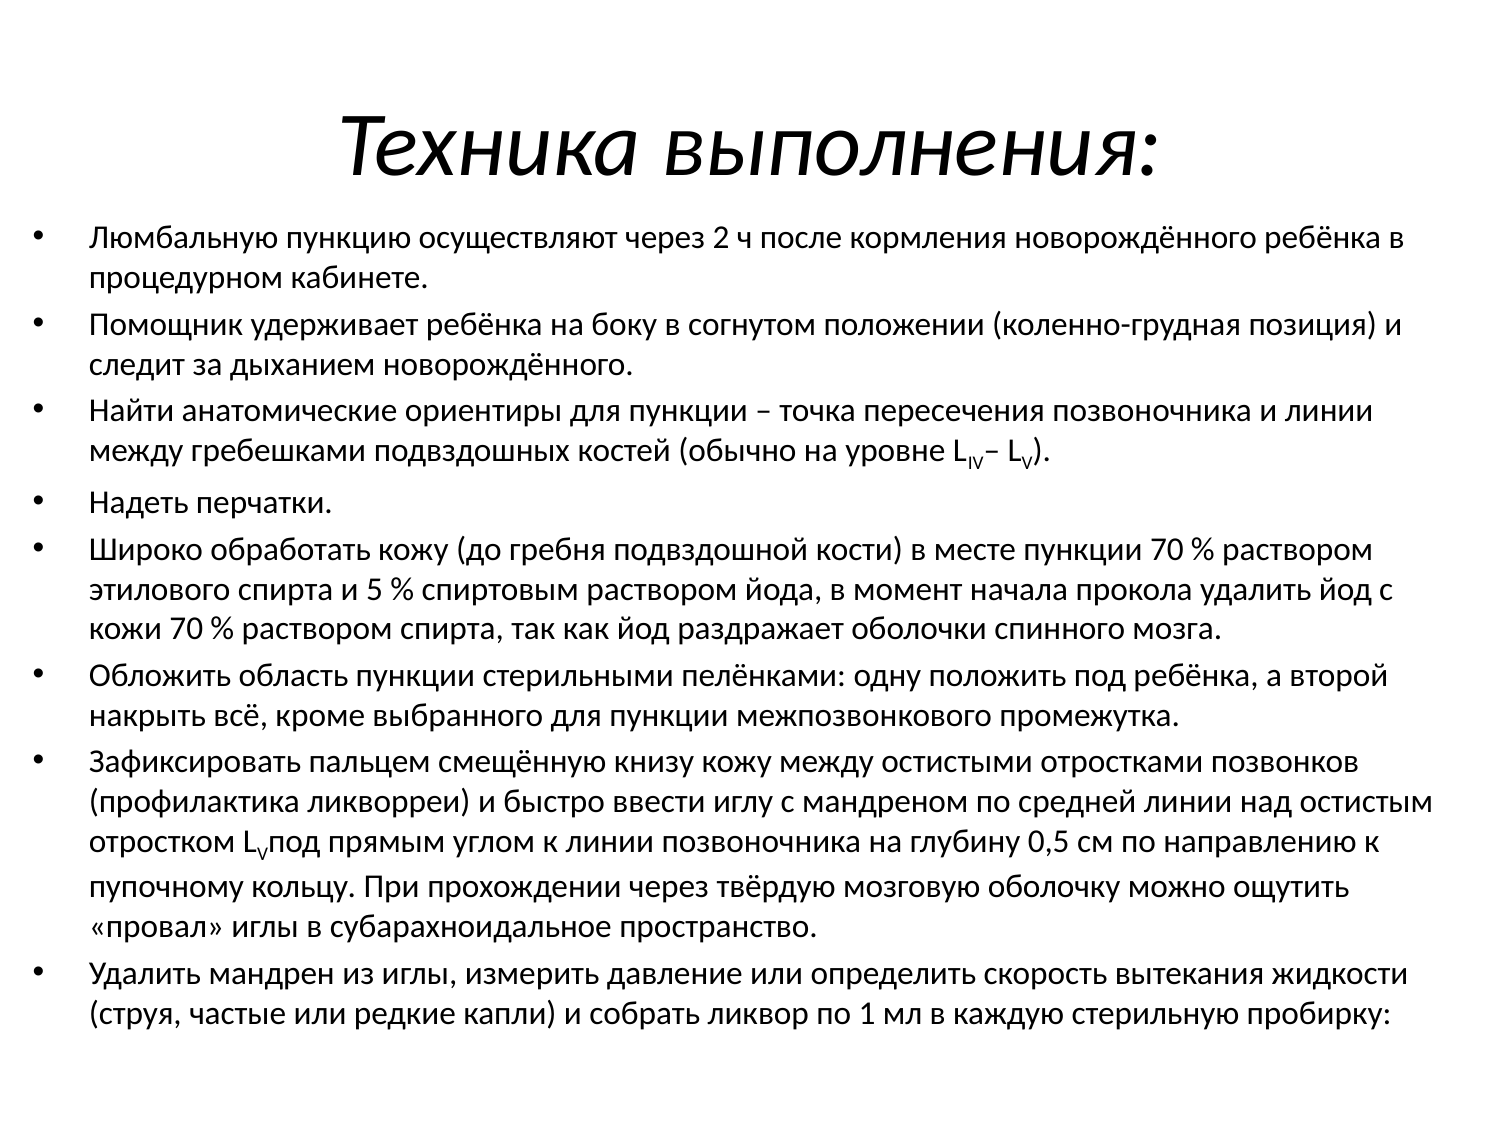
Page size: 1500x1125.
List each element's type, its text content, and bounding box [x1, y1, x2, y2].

list Люмбальную пункцию осуществляют через 2 ч после кормления новорождённого ребёнка в процедурном кабинете. Помощник удерживает ребёнка на боку в согнутом положении (коленно-грудная позиция) и следит за дыханием новорождённого. Найти анатомические ориентиры для пункции – точка пересечения позвоночника и линии между гребешками подвздошных костей (обычно на уровне LIV– LV). Надеть перчатки. Широко обработать кожу (до гребня подвздошной кости) в месте пункции 70 % раствором этилового спирта и 5 % спиртовым раствором йода, в момент начала прокола удалить йод с кожи 70 % раствором спирта, так как йод раздражает оболочки спинного мозга. Обложить область пункции стерильными пелёнками: одну положить под ребёнка, а второй накрыть всё, кроме выбранного для пункции межпозвонкового промежутка. Зафиксировать пальцем смещённую книзу кожу между остистыми отростками позвонков (профилактика ликворреи) и быстро ввести иглу с мандреном по средней линии над остистым отростком LVпод прямым углом к линии позвоночника на глубину 0,5 см по направлению к пупочному кольцу. При прохождении через твёрдую мозговую оболочку можно ощутить «провал» иглы в субарахноидальное пространство. Удалить мандрен из иглы, измерить давление или определить скорость вытекания жидкости (струя, частые или редкие капли) и собрать ликвор по 1 мл в каждую стерильную пробирку: [17, 208, 1459, 1125]
title Техника выполнения: [75, 45, 1425, 208]
